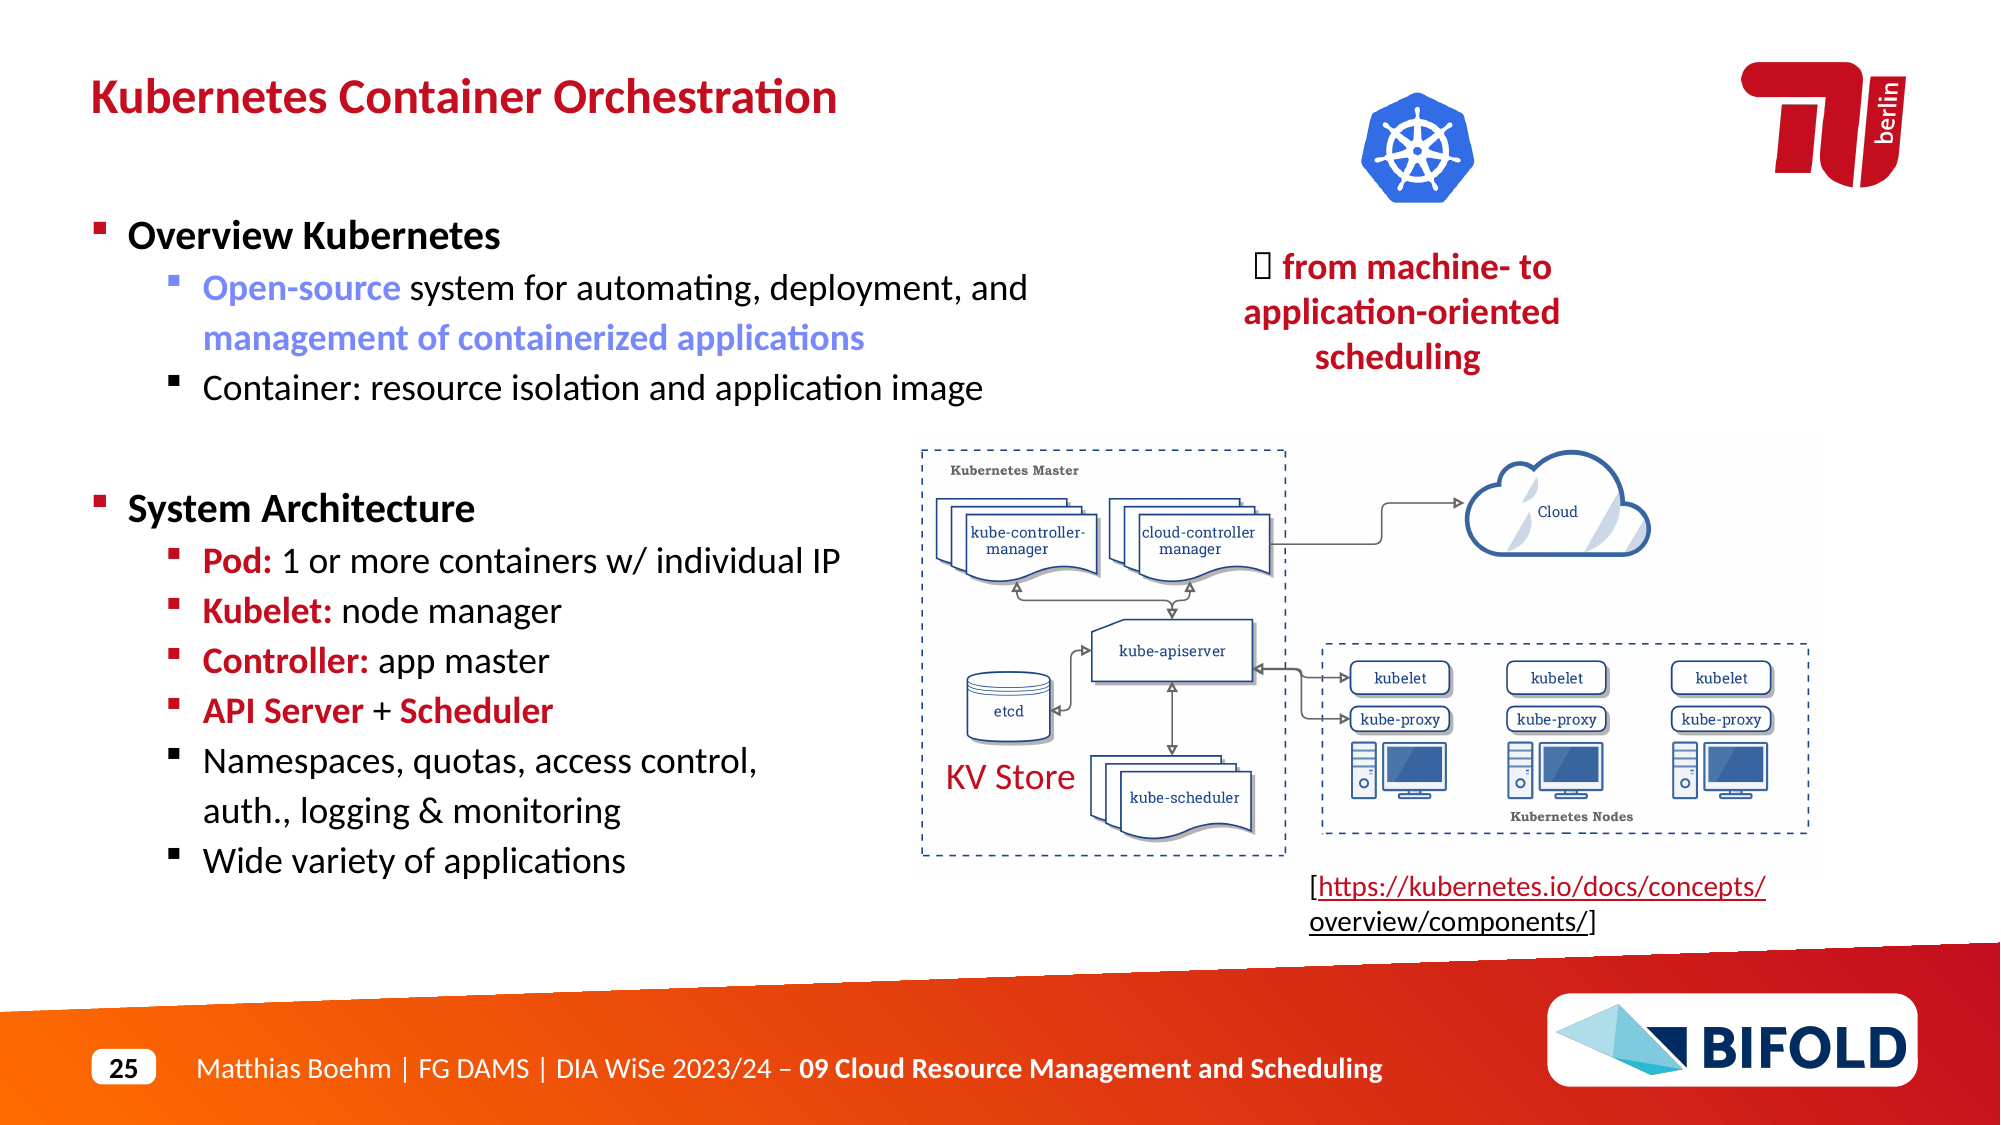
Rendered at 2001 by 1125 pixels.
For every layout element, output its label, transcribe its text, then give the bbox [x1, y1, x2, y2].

picture [1741, 62, 1906, 188]
list Kubernetes Container Orchestration [91, 65, 1455, 183]
list Overview Kubernetes Open-source system for automating, deployment, and management of containerized applications Container: resource isolation and application image System Architecture Pod: 1 or more containers w/ individual IP Kubelet: node manager Controller: app master API Server + Scheduler Namespaces, quotas, access control, auth., logging & monitoring Wide variety of applications [90, 208, 1908, 948]
text_box  from machine- to application-oriented scheduling [1198, 234, 1606, 385]
picture [1355, 85, 1480, 210]
picture [909, 434, 1823, 879]
text_box [https://kubernetes.io/docs/concepts/ overview/components/] [1309, 879, 1823, 945]
picture [1556, 1004, 1906, 1075]
